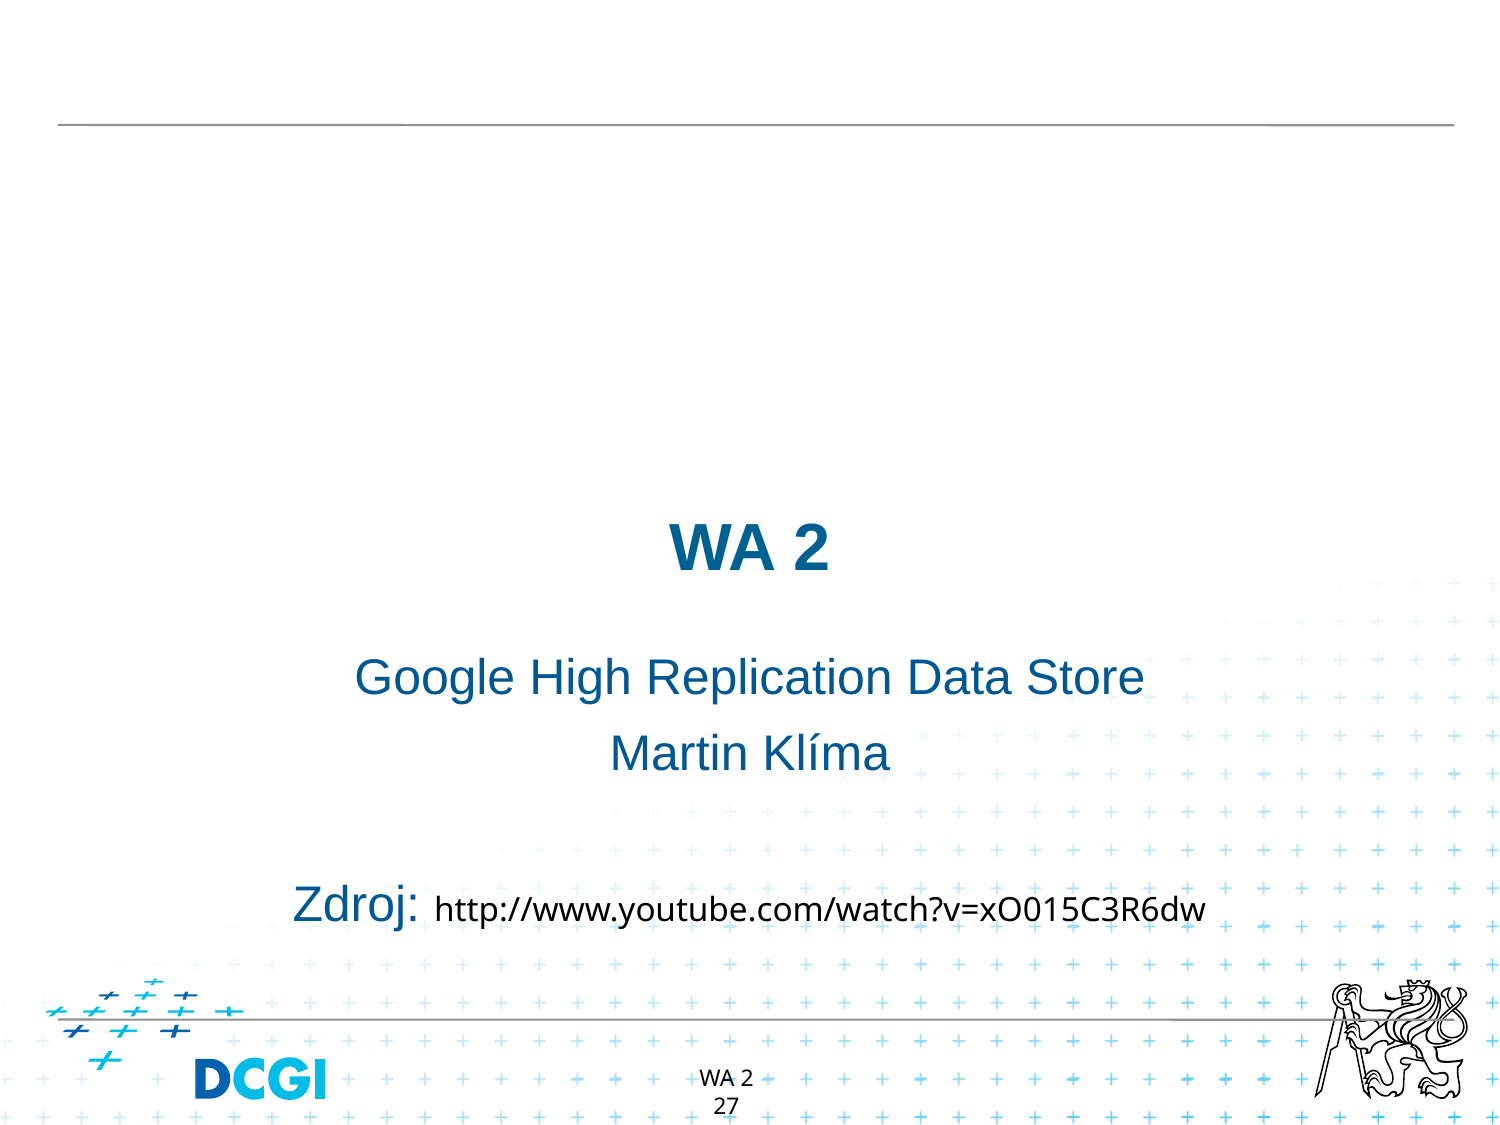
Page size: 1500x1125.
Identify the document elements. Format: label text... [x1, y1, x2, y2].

text_box Google High Replication Data Store Martin Klíma Zdroj: http://www.youtube.com/watch?v=xO015C3R6dw [224, 637, 1275, 925]
text_box WA 2 [112, 349, 1388, 591]
picture [0, 244, 1500, 1125]
